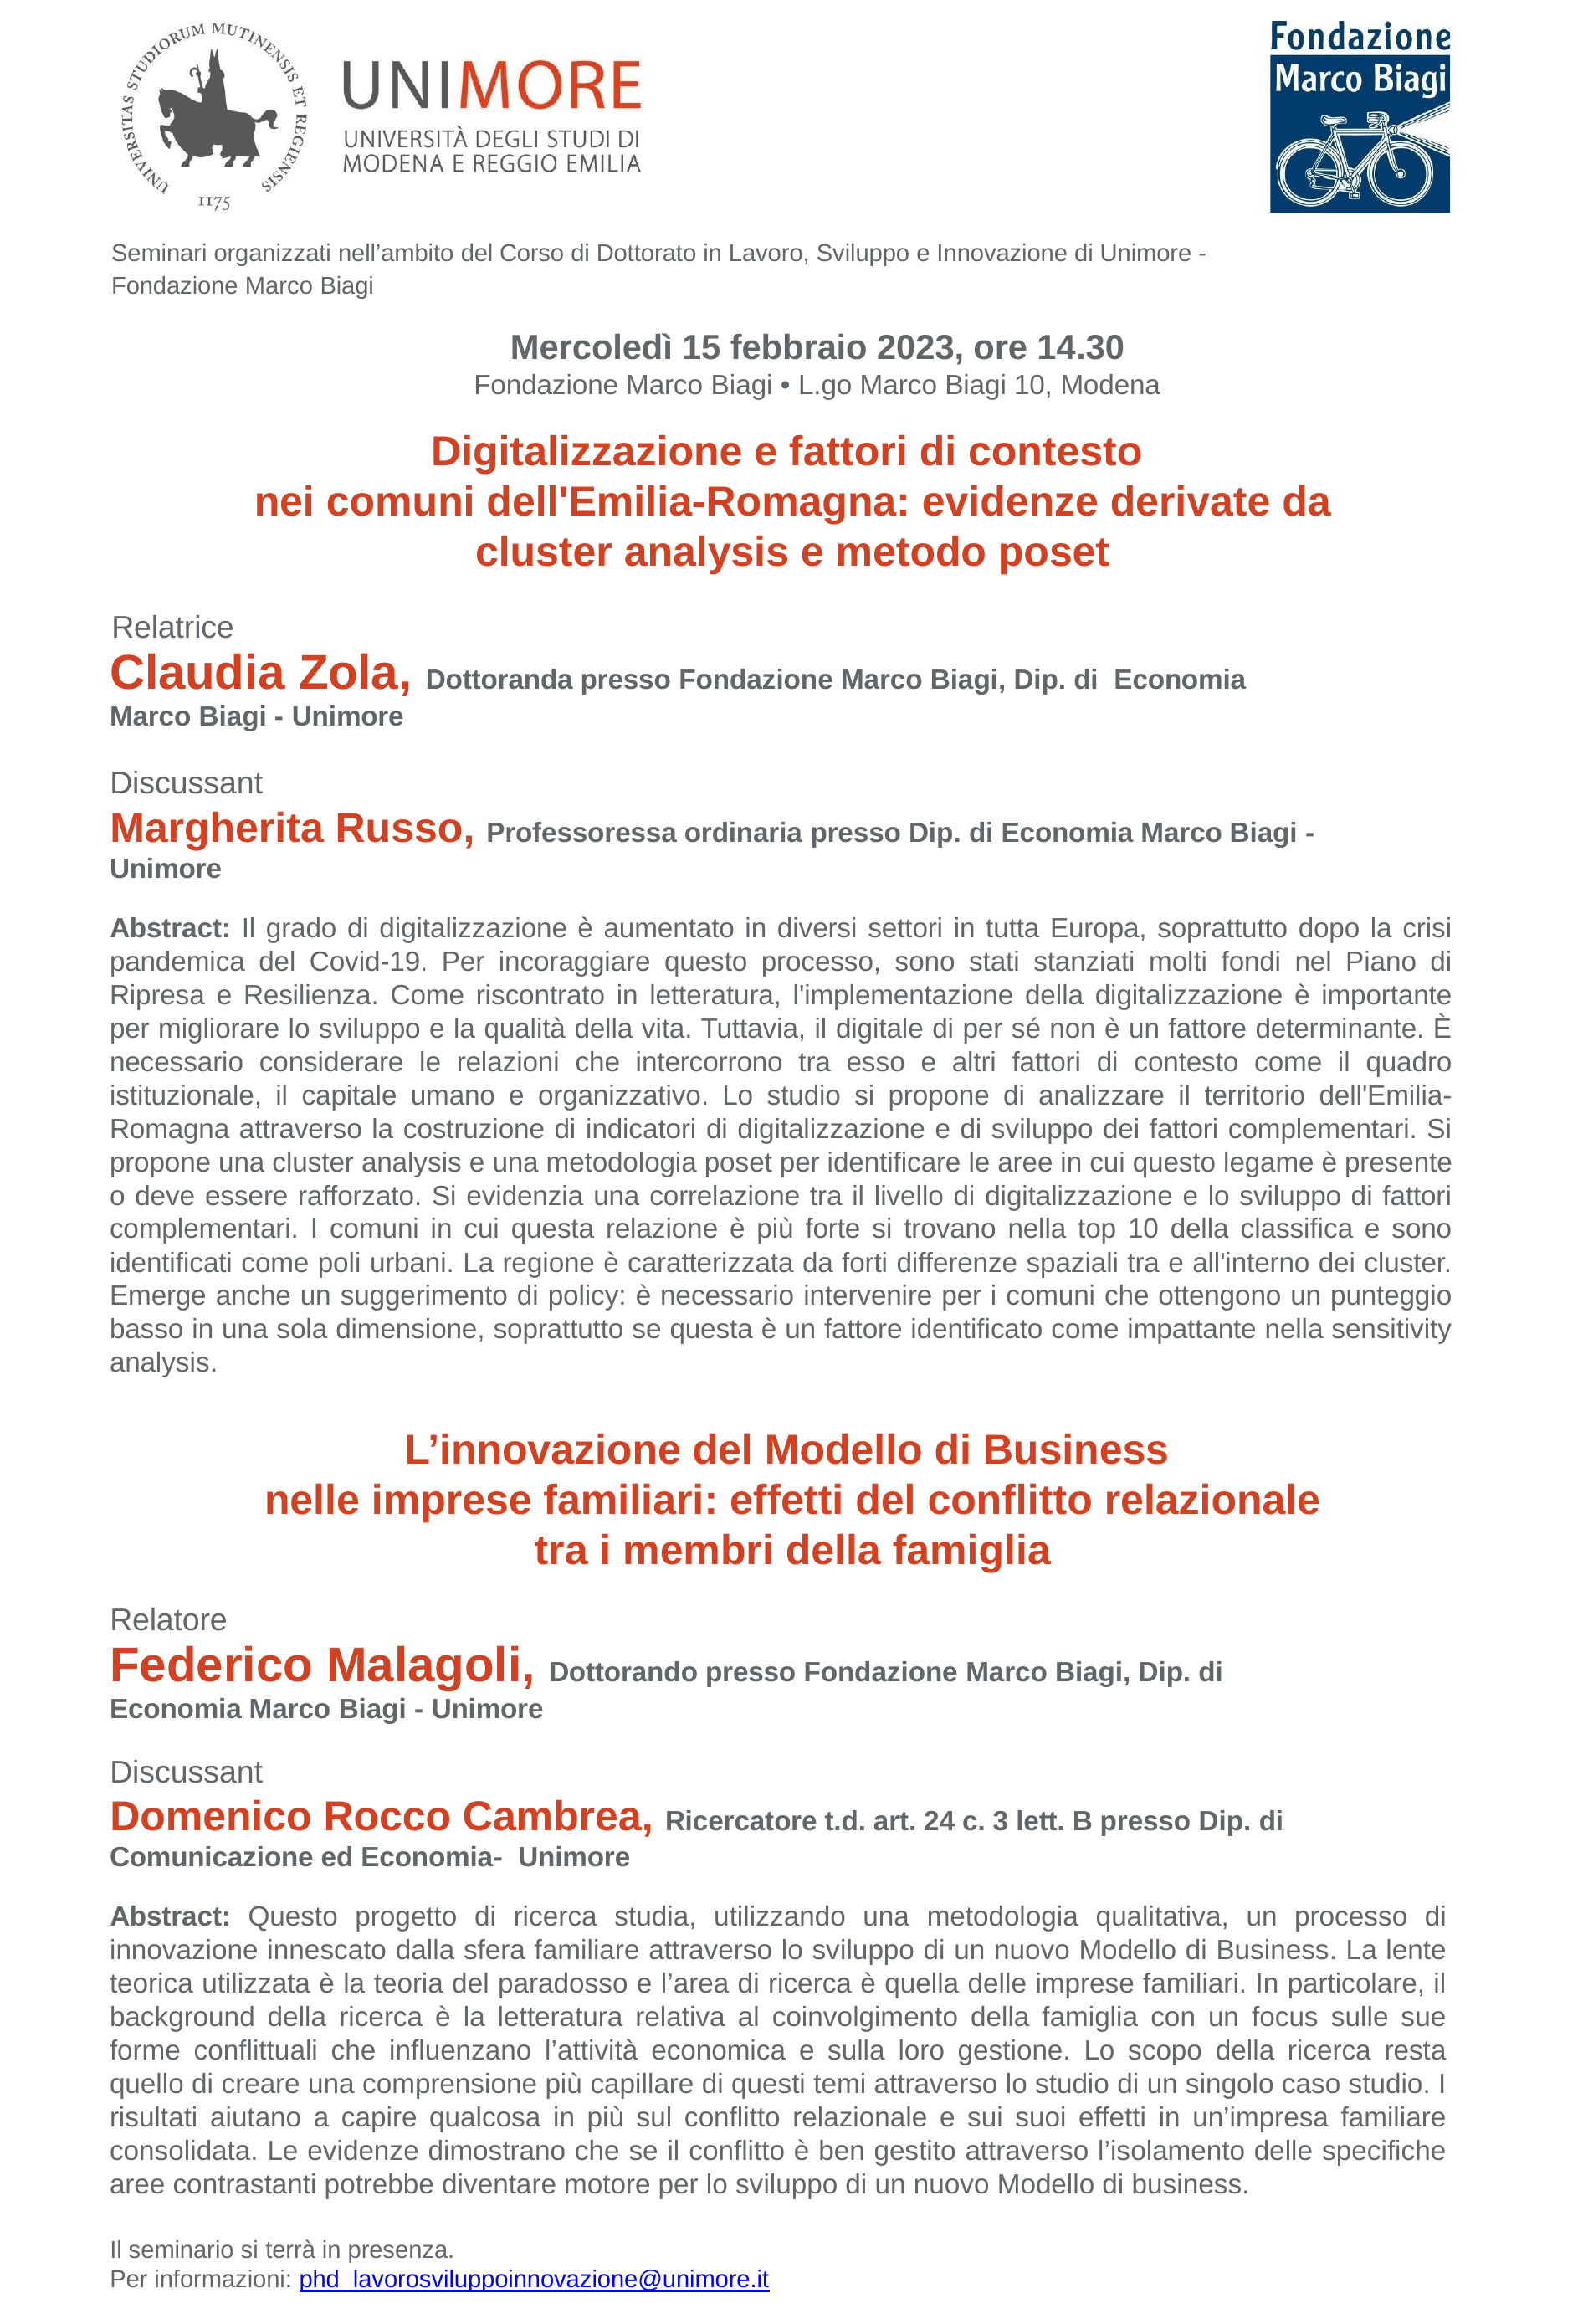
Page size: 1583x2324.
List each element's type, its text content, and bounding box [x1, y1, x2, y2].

text_box Digitalizzazione e fattori di contesto nei comuni dell'Emilia-Romagna: evidenze derivate da cluster analysis e metodo poset Relatrice Claudia Zola, Dottoranda presso Fondazione Marco Biagi, Dip. di Economia Marco Biagi - Unimore Discussant Margherita Russo, Professoressa ordinaria presso Dip. di Economia Marco Biagi - Unimore Abstract: Il grado di digitalizzazione è aumentato in diversi settori in tutta Europa, soprattutto dopo la crisi pandemica del Covid-19. Per incoraggiare questo processo, sono stati stanziati molti fondi nel Piano di Ripresa e Resilienza. Come riscontrato in letteratura, l'implementazione della digitalizzazione è importante per migliorare lo sviluppo e la qualità della vita. Tuttavia, il digitale di per sé non è un fattore determinante. È necessario considerare le relazioni che intercorrono tra esso e altri fattori di contesto come il quadro istituzionale, il capitale umano e organizzativo. Lo studio si propone di analizzare il territorio dell'Emilia-Romagna attraverso la costruzione di indicatori di digitalizzazione e di sviluppo dei fattori complementari. Si propone una cluster analysis e una metodologia poset per identificare le aree in cui questo legame è presente o deve essere rafforzato. Si evidenzia una correlazione tra il livello di digitalizzazione e lo sviluppo di fattori complementari. I comuni in cui questa relazione è più forte si trovano nella top 10 della classifica e sono identificati come poli urbani. La regione è caratterizzata da forti differenze spaziali tra e all'interno dei cluster. Emerge anche un suggerimento di policy: è necessario intervenire per i comuni che ottengono un punteggio basso in una sola dimensione, soprattutto se questa è un fattore identificato come impattante nella sensitivity analysis. L’innovazione del Modello di Business nelle imprese familiari: effetti del conflitto relazionale tra i membri della famiglia Relatore Federico Malagoli, Dottorando presso Fondazione Marco Biagi, Dip. di Economia Marco Biagi - Unimore Discussant Domenico Rocco Cambrea, Ricercatore t.d. art. 24 c. 3 lett. B presso Dip. di Comunicazione ed Economia- Unimore Abstract: Questo progetto di ricerca studia, utilizzando una metodologia qualitativa, un processo di innovazione innescato dalla sfera familiare attraverso lo sviluppo di un nuovo Modello di Business. La lente teorica utilizzata è la teoria del paradosso e l’area di ricerca è quella delle imprese familiari. In particolare, il background della ricerca è la letteratura relativa al coinvolgimento della famiglia con un focus sulle sue forme conflittuali che influenzano l’attività economica e sulla loro gestione. Lo scopo della ricerca resta quello di creare una comprensione più capillare di questi temi attraverso lo studio di un singolo caso studio. I risultati aiutano a capire qualcosa in più sul conflitto relazionale e sui suoi effetti in un’impresa familiare consolidata. Le evidenze dimostrano che se il conflitto è ben gestito attraverso l’isolamento delle specifiche aree contrastanti potrebbe diventare motore per lo sviluppo di un nuovo Modello di business. Il seminario si terrà in presenza. Per informazioni: phd_lavorosviluppoinnovazione@unimore.it [110, 418, 1463, 2293]
text_box Seminari organizzati nell’ambito del Corso di Dottorato in Lavoro, Sviluppo e Innovazione di Unimore - Fondazione Marco Biagi Mercoledì 15 febbraio 2023, ore 14.30 Fondazione Marco Biagi • L.go Marco Biagi 10, Modena [110, 230, 1373, 401]
text_box [1270, 21, 1451, 213]
text_box [120, 21, 646, 213]
